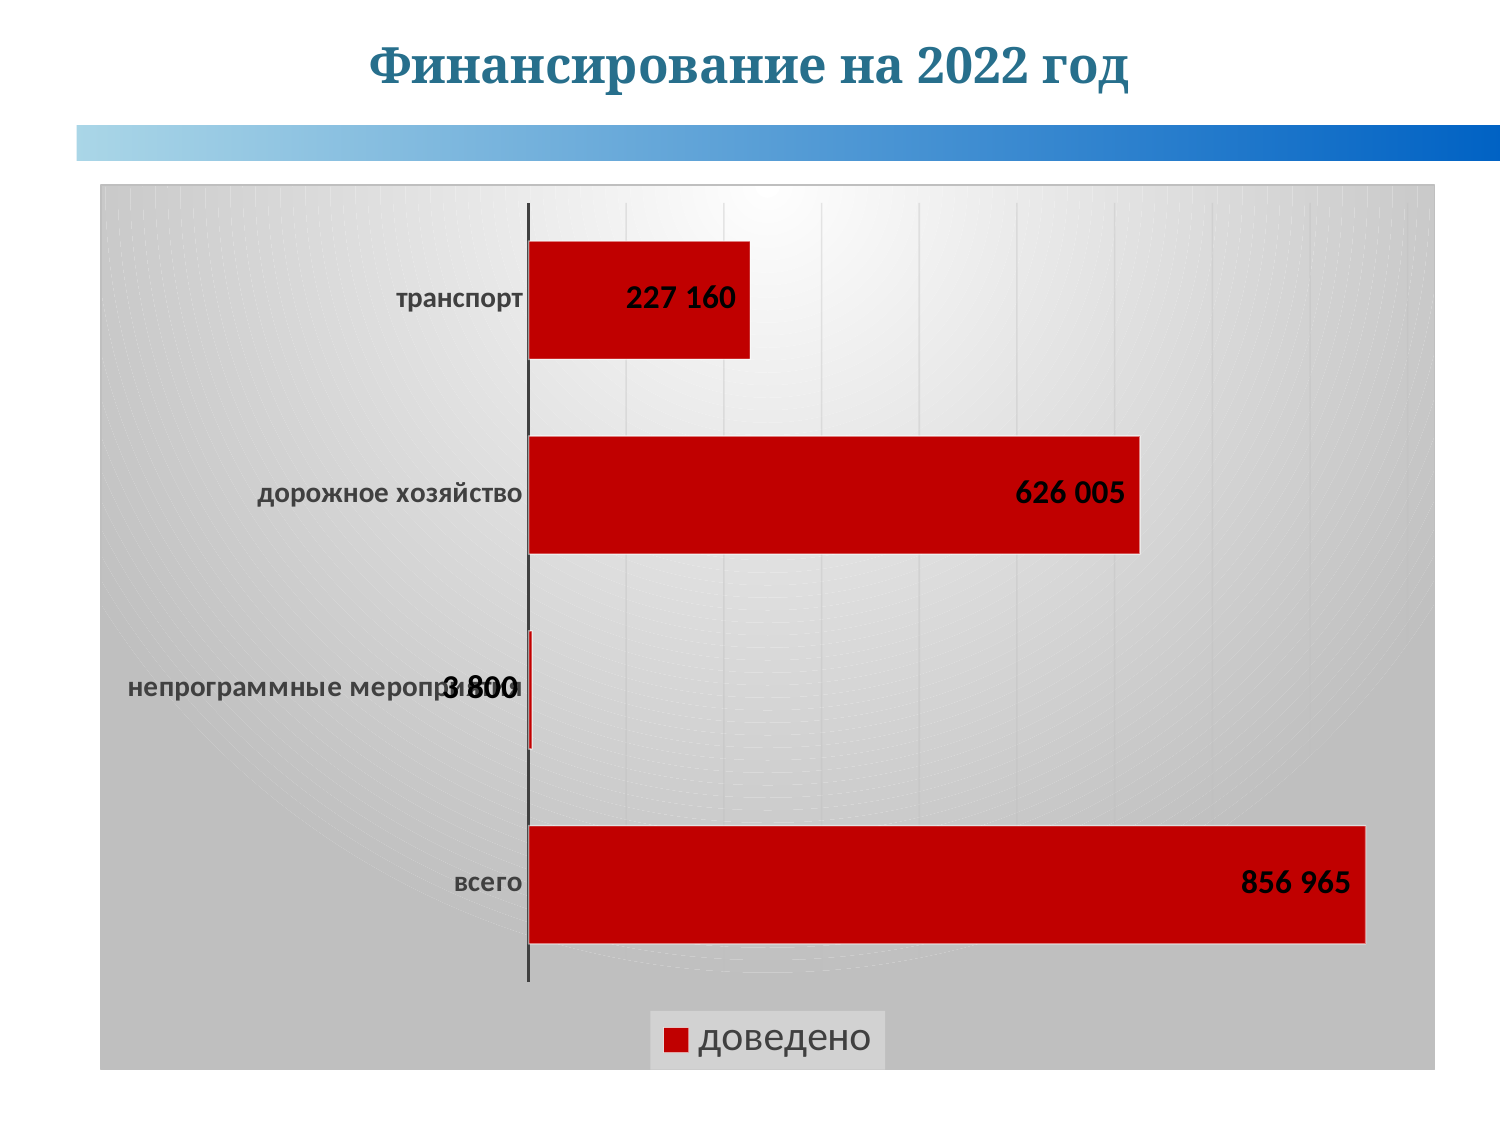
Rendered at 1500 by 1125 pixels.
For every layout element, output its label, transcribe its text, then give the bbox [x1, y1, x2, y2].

chart [100, 184, 1436, 1071]
text_box Финансирование на 2022 год [0, 26, 1500, 101]
text_box [76, 124, 1500, 162]
